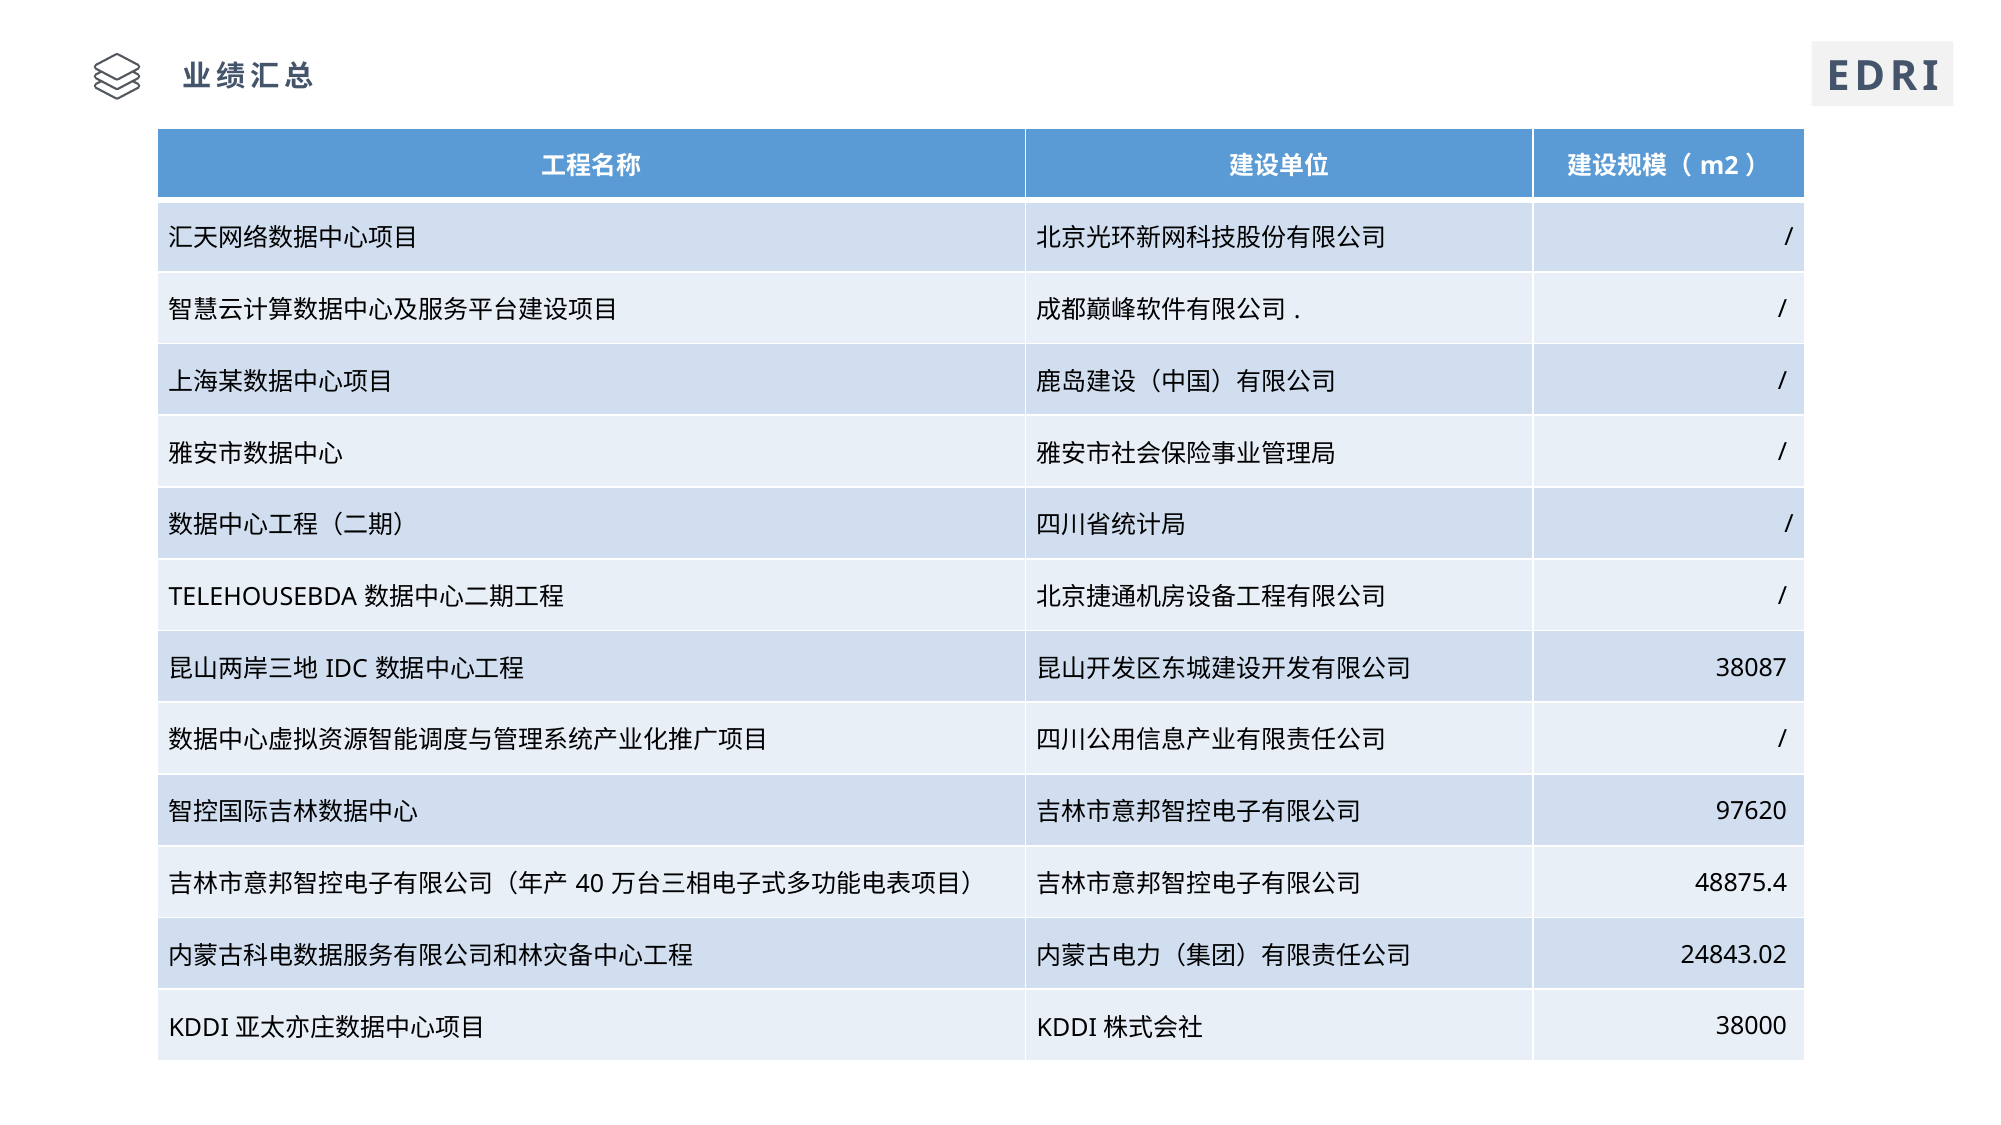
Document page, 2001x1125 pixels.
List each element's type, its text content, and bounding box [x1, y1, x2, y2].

table_cell 24843.02 [1534, 918, 1804, 988]
table_header 建设单位 [1026, 129, 1532, 197]
table_cell KDDI亚太亦庄数据中心项目 [158, 990, 1025, 1060]
table_cell 昆山两岸三地IDC数据中心工程 [158, 631, 1025, 701]
table_cell / [1534, 560, 1804, 630]
table_cell 吉林市意邦智控电子有限公司（年产40万台三相电子式多功能电表项目） [158, 847, 1025, 917]
table_cell / [1534, 703, 1804, 773]
table_header 建设规模（m2） [1534, 129, 1804, 197]
table_cell 吉林市意邦智控电子有限公司 [1026, 847, 1532, 917]
table_cell 吉林市意邦智控电子有限公司 [1026, 775, 1532, 845]
table_cell 北京光环新网科技股份有限公司 [1026, 203, 1532, 271]
table_cell 上海某数据中心项目 [158, 344, 1025, 414]
table_cell 昆山开发区东城建设开发有限公司 [1026, 631, 1532, 701]
table_cell 智慧云计算数据中心及服务平台建设项目 [158, 273, 1025, 343]
text_box [93, 53, 141, 100]
table_cell 北京捷通机房设备工程有限公司 [1026, 560, 1532, 630]
table_cell 四川省统计局 [1026, 488, 1532, 558]
table_cell 成都巅峰软件有限公司. [1026, 273, 1532, 343]
table_cell / [1534, 416, 1804, 486]
table_cell KDDI株式会社 [1026, 990, 1532, 1060]
table_cell 鹿岛建设（中国）有限公司 [1026, 344, 1532, 414]
table_header 工程名称 [158, 129, 1025, 197]
table_cell / [1534, 273, 1804, 343]
table_cell / [1534, 344, 1804, 414]
table_cell / [1534, 488, 1804, 558]
table_cell 48875.4 [1534, 847, 1804, 917]
text_box 业绩汇总 [167, 50, 329, 100]
text_box EDRI [1811, 41, 1954, 107]
table_cell 38000 [1534, 990, 1804, 1060]
table_cell 38087 [1534, 631, 1804, 701]
table_cell 97620 [1534, 775, 1804, 845]
table_cell 四川公用信息产业有限责任公司 [1026, 703, 1532, 773]
table_cell TELEHOUSEBDA数据中心二期工程 [158, 560, 1025, 630]
table_cell / [1534, 203, 1804, 271]
table_cell 智控国际吉林数据中心 [158, 775, 1025, 845]
table_cell 内蒙古科电数据服务有限公司和林灾备中心工程 [158, 918, 1025, 988]
table_cell 数据中心虚拟资源智能调度与管理系统产业化推广项目 [158, 703, 1025, 773]
table_cell 数据中心工程（二期） [158, 488, 1025, 558]
table_cell 汇天网络数据中心项目 [158, 203, 1025, 271]
table_cell 雅安市数据中心 [158, 416, 1025, 486]
table_cell 内蒙古电力（集团）有限责任公司 [1026, 918, 1532, 988]
table_cell 雅安市社会保险事业管理局 [1026, 416, 1532, 486]
